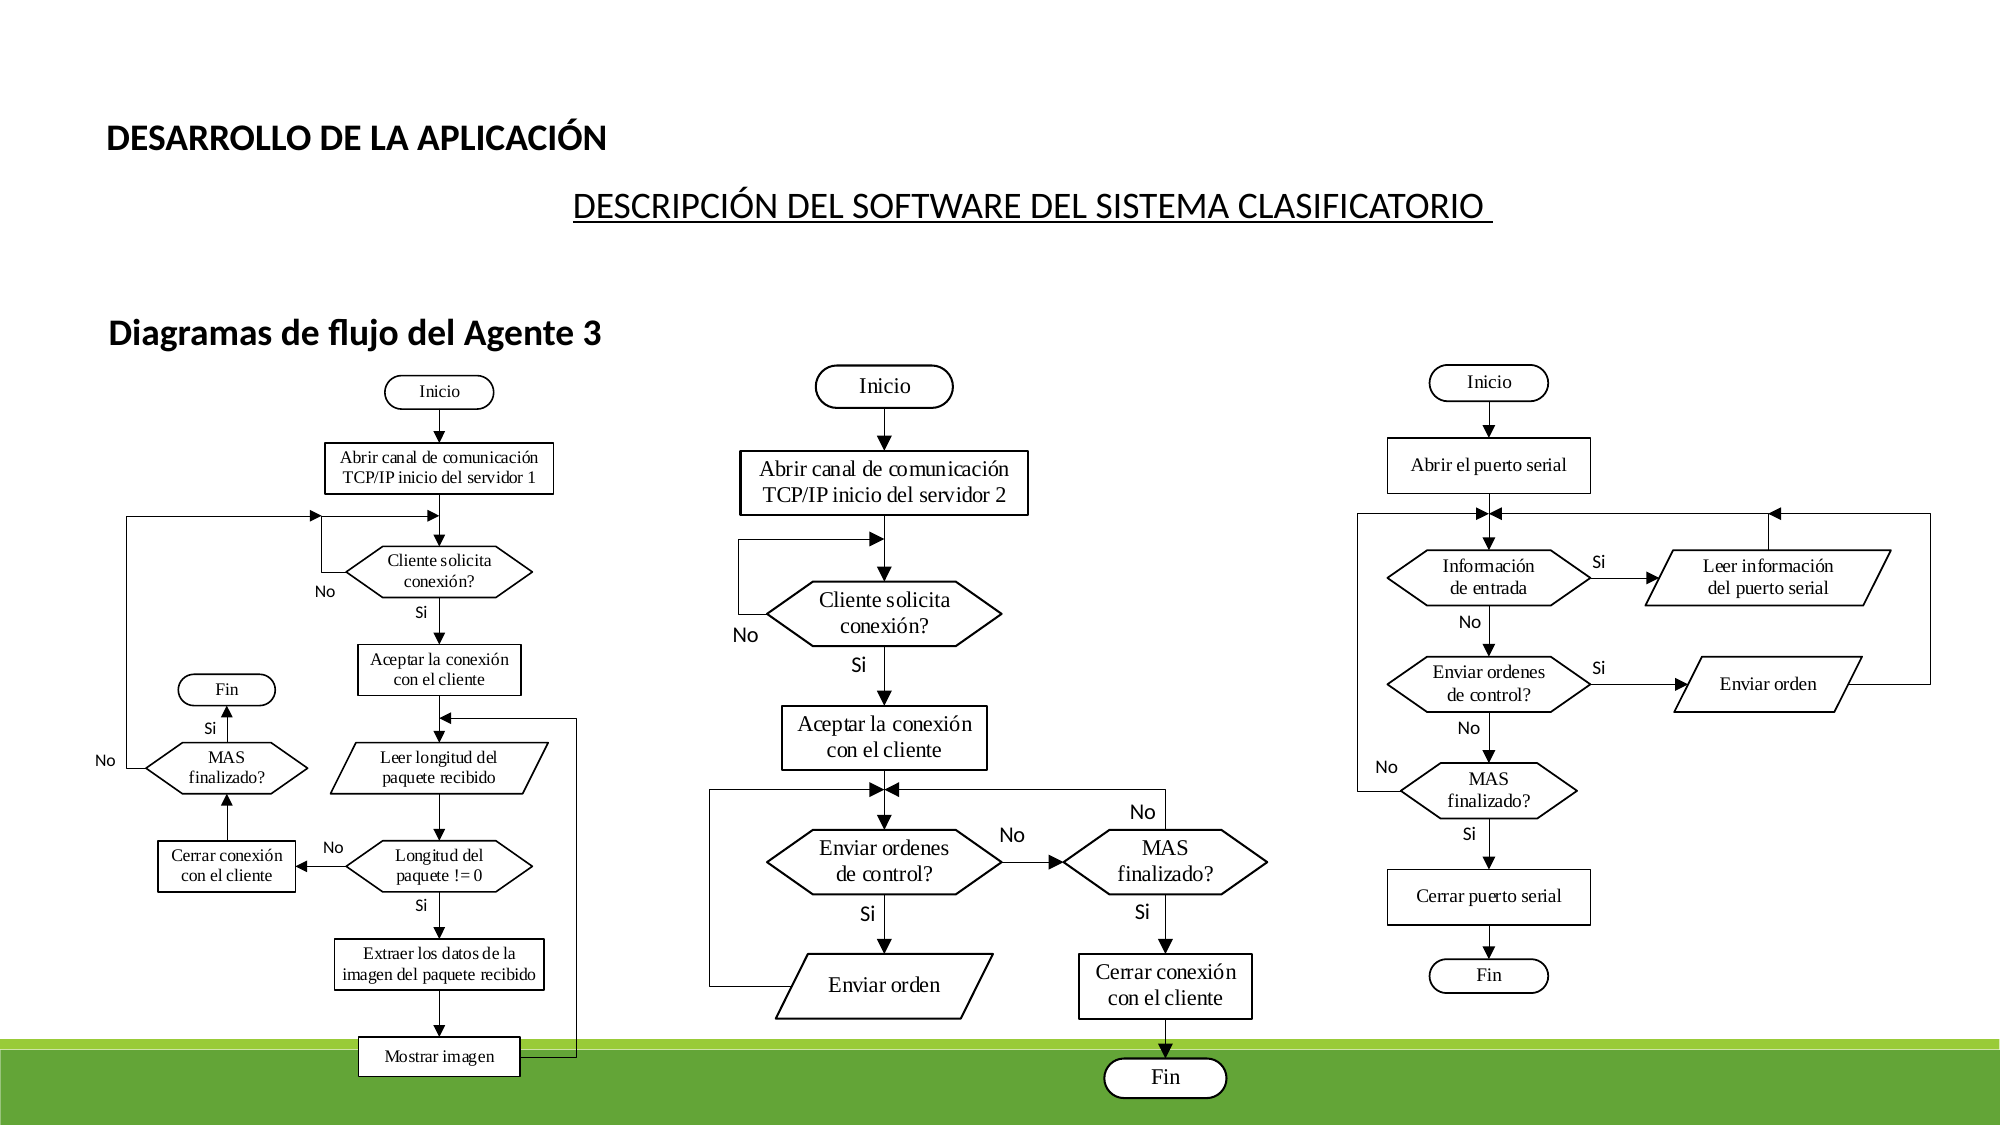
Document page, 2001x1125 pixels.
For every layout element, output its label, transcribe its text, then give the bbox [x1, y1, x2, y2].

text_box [1336, 360, 1978, 996]
text_box Diagramas de flujo del Agente 3 [93, 255, 618, 361]
text_box DESCRIPCIÓN DEL SOFTWARE DEL SISTEMA CLASIFICATORIO [558, 173, 1523, 234]
text_box DESARROLLO DE LA APLICACIÓN [91, 106, 640, 166]
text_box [651, 360, 1270, 1101]
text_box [59, 371, 621, 1078]
